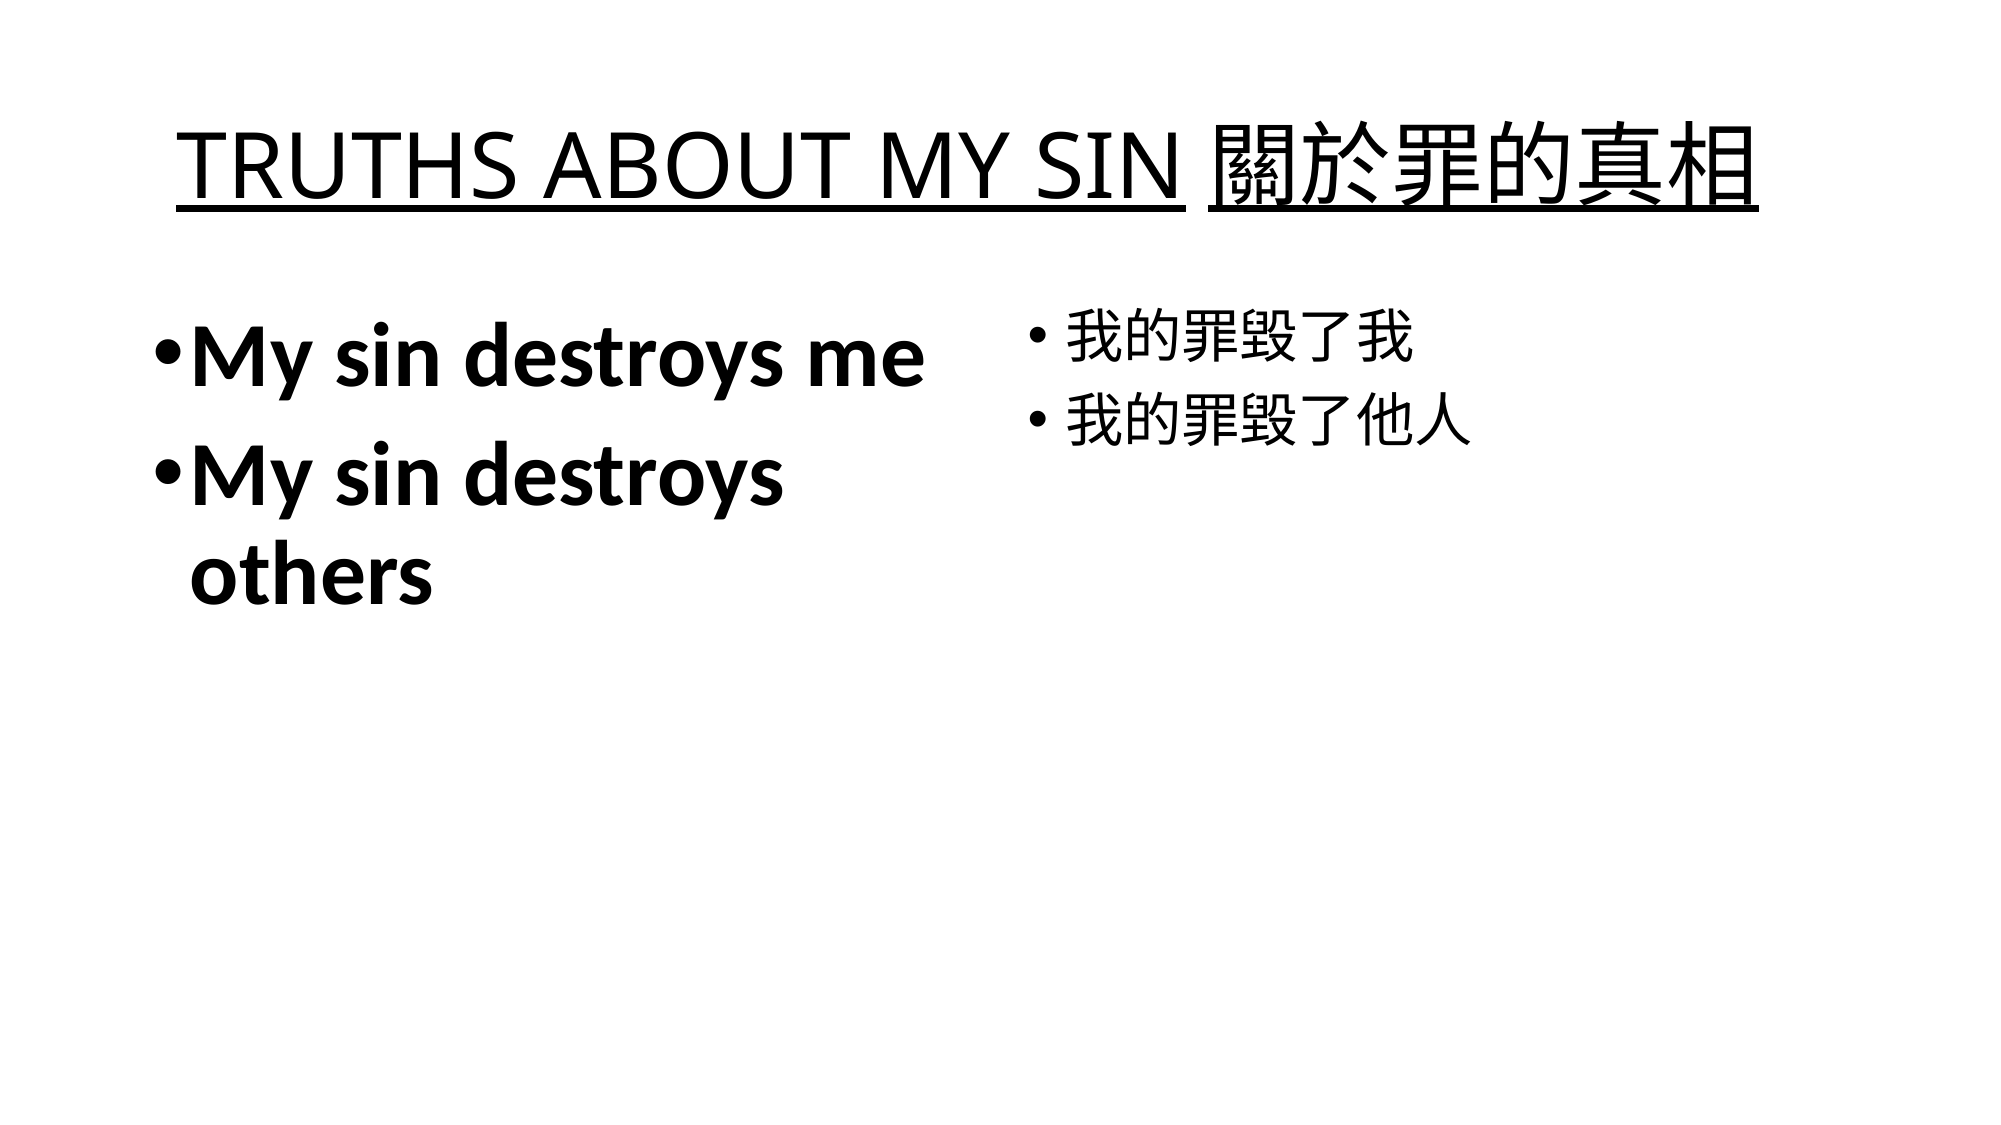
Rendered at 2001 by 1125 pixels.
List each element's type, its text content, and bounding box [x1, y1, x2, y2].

list 我的罪毀了我 我的罪毀了他人 [1012, 299, 1863, 1014]
title TRUTHS ABOUT MY SIN關於罪的真相 [137, 59, 1863, 278]
list My sin destroys me My sin destroys others [137, 299, 988, 1014]
